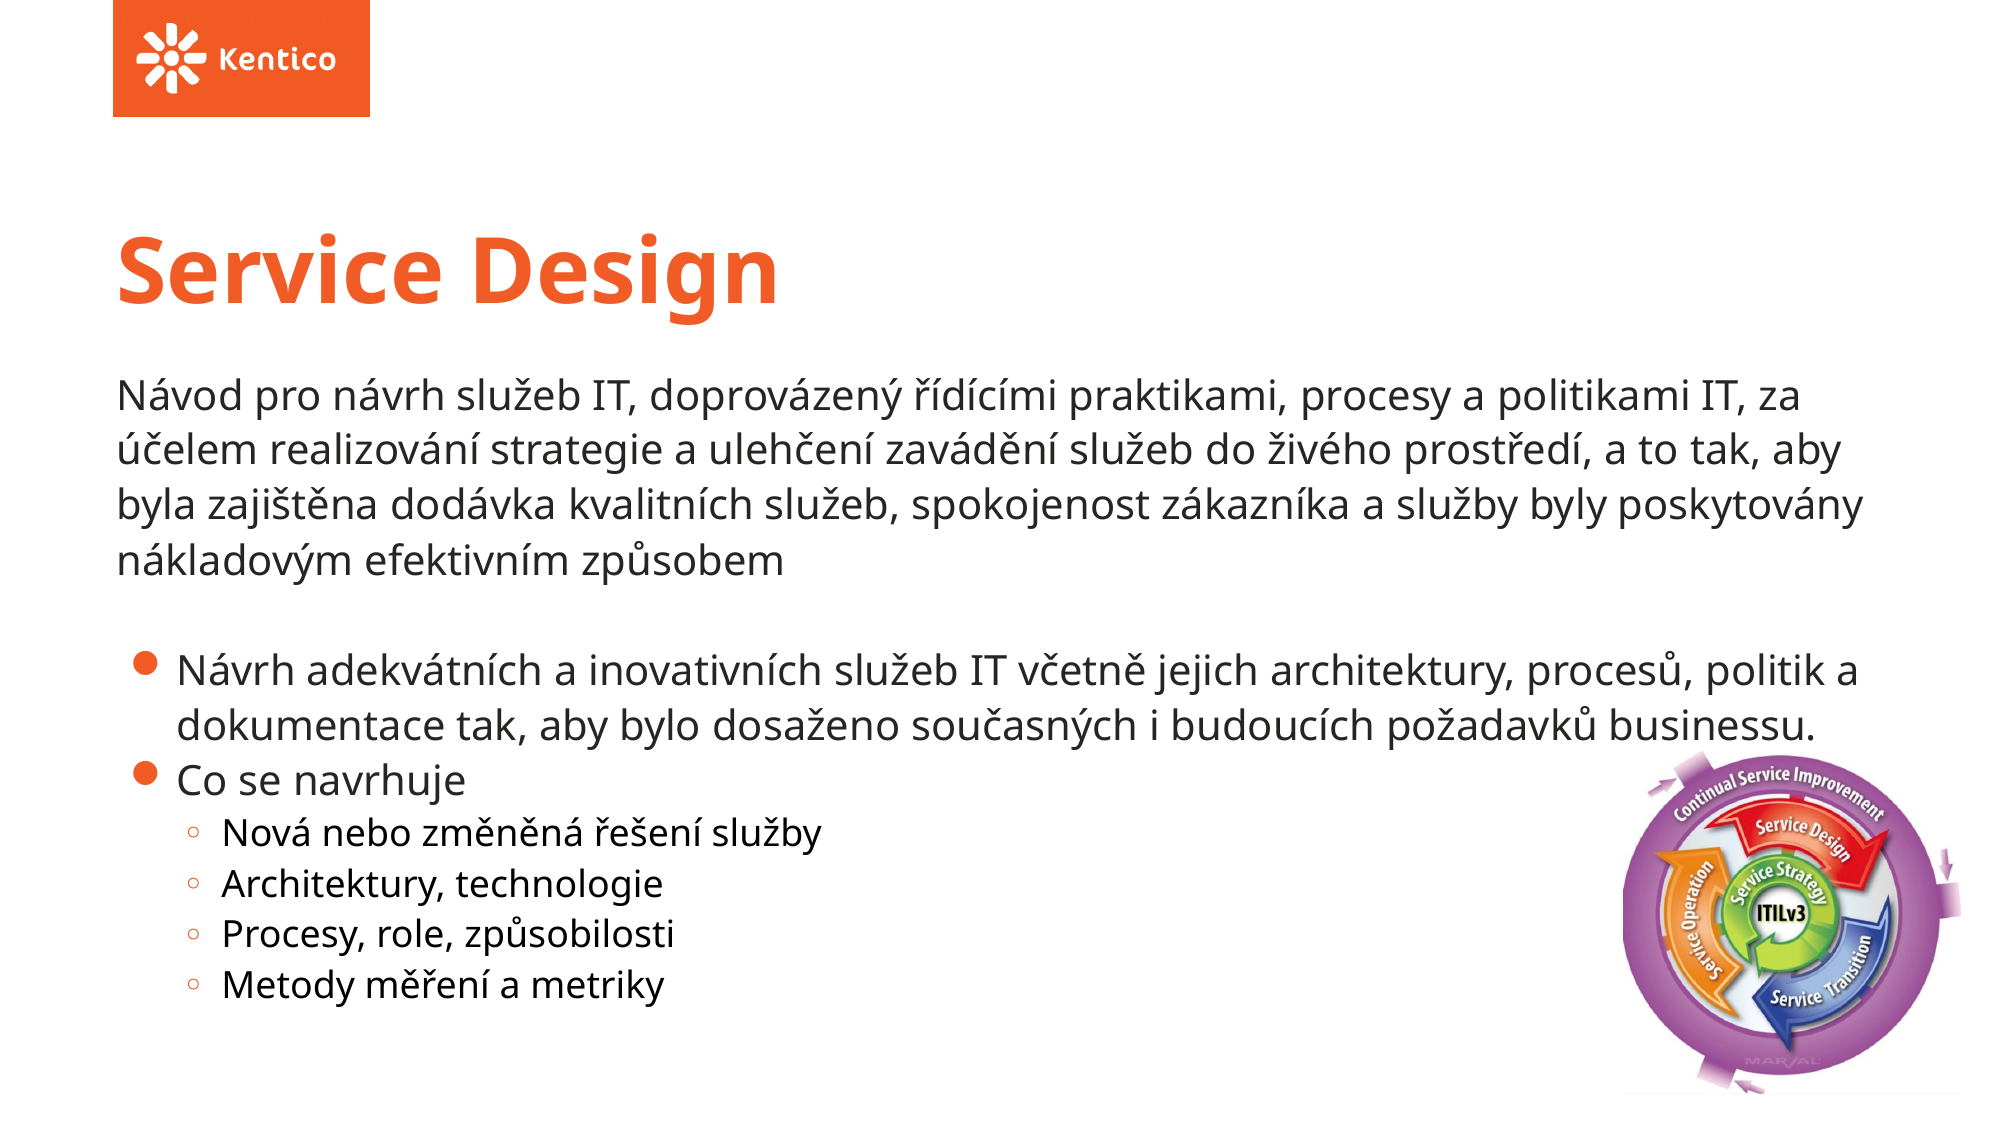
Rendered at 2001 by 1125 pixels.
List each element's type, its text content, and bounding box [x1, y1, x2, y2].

picture [113, 0, 370, 117]
picture [1623, 751, 1961, 1094]
title Service Design [101, 221, 1897, 327]
list Návod pro návrh služeb IT, doprovázený řídícími praktikami, procesy a politikami IT, za účelem realizování strategie a ulehčení zavádění služeb do živého prostředí, a to tak, aby byla zajištěna dodávka kvalitních služeb, spokojenost zákazníka a služby byly poskytovány nákladovým efektivním způsobem Návrh adekvátních a inovativních služeb IT včetně jejich architektury, procesů, politik a dokumentace tak, aby bylo dosaženo současných i budoucích požadavků businessu. Co se navrhuje Nová nebo změněná řešení služby Architektury, technologie Procesy, role, způsobilosti Metody měření a metriky [101, 355, 1897, 1049]
